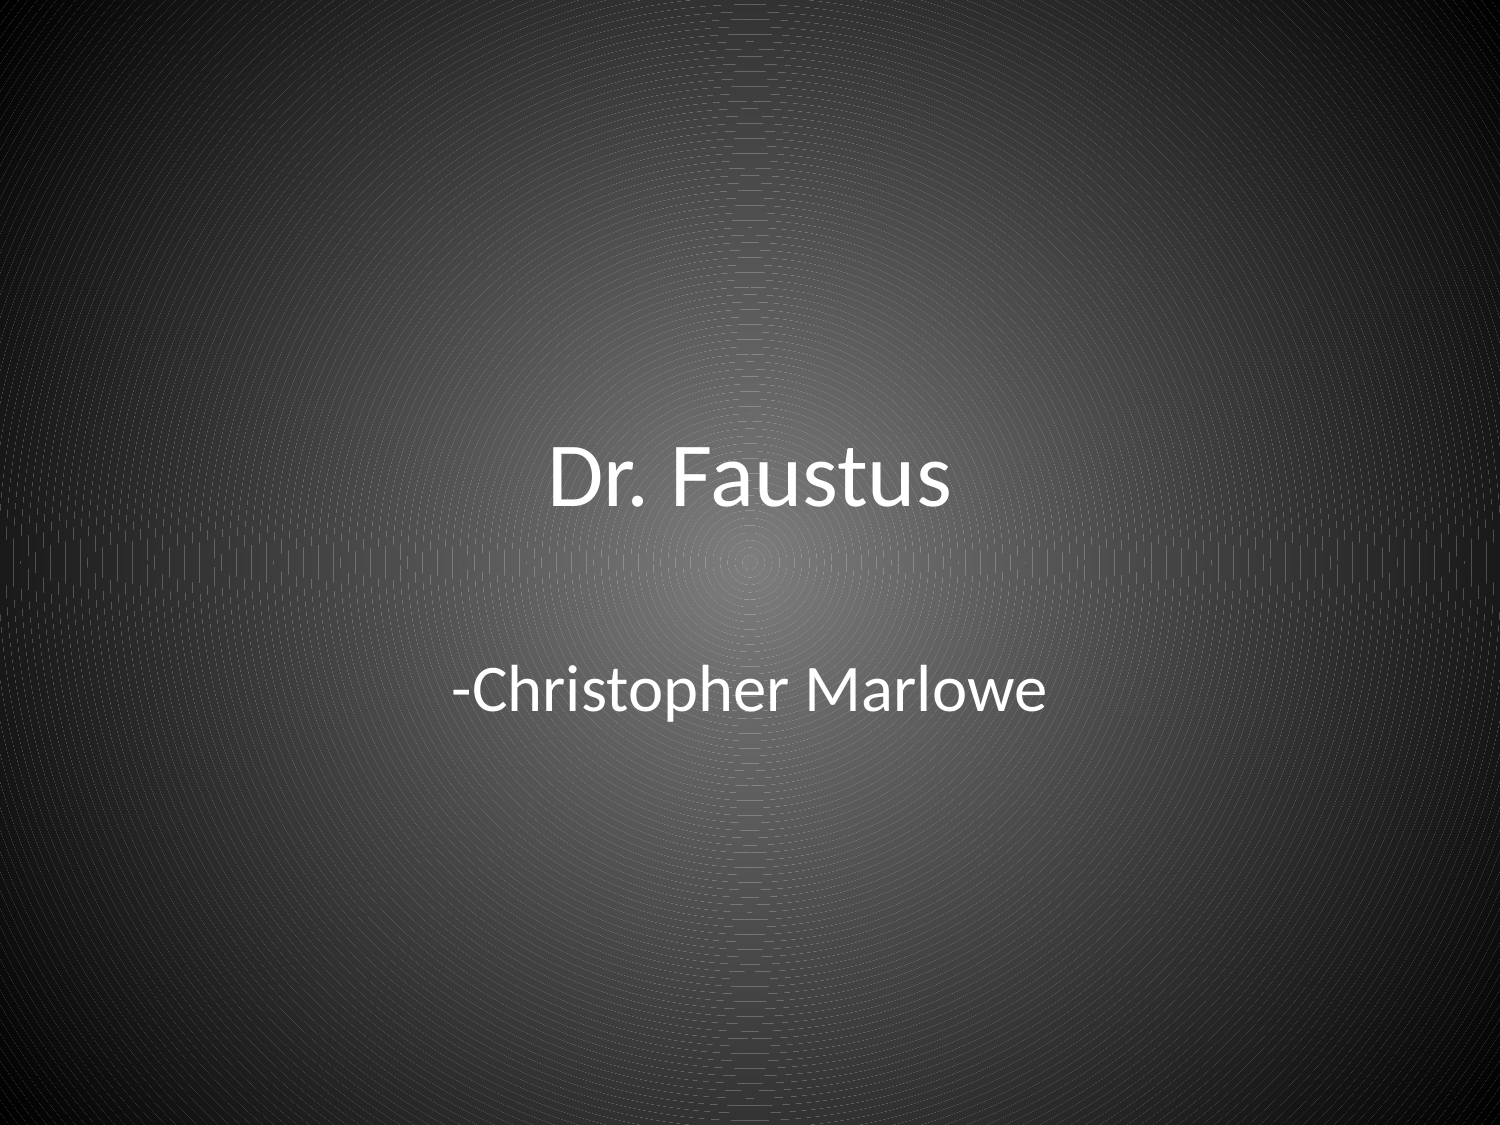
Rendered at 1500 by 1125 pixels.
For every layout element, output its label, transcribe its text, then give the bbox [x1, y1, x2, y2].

title Dr. Faustus [112, 349, 1388, 591]
subtitle -Christopher Marlowe [225, 637, 1275, 925]
